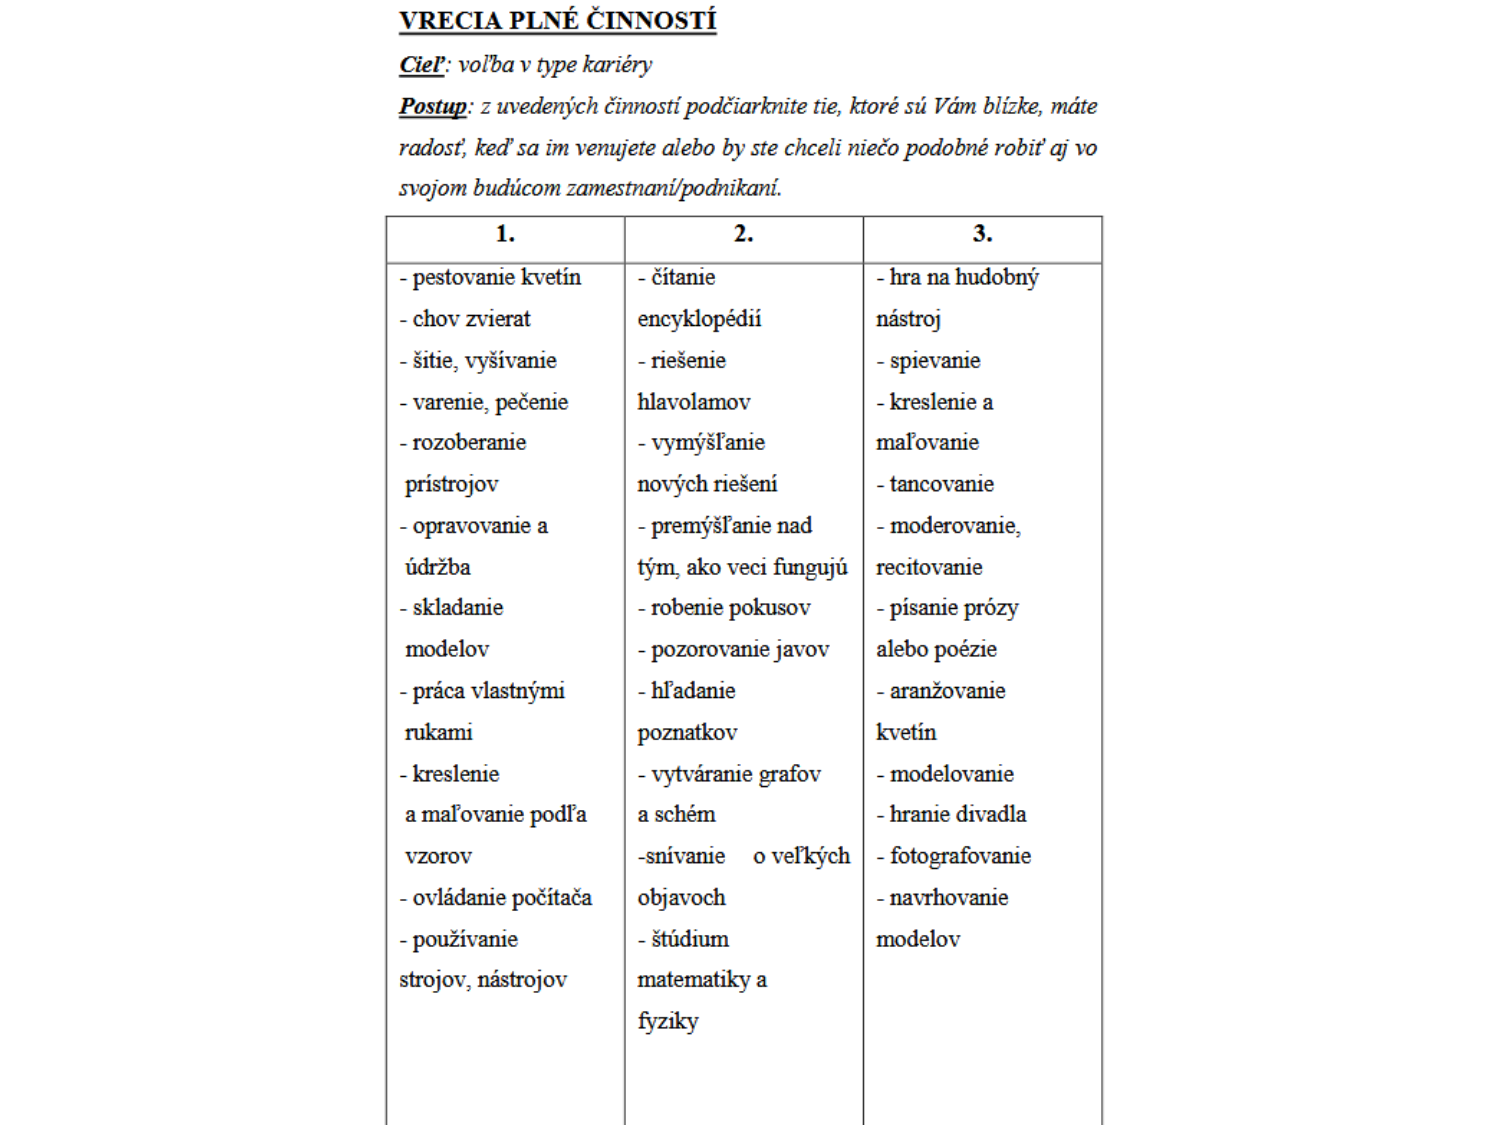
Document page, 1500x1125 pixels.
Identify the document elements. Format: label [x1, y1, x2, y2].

picture [376, 0, 1124, 1125]
